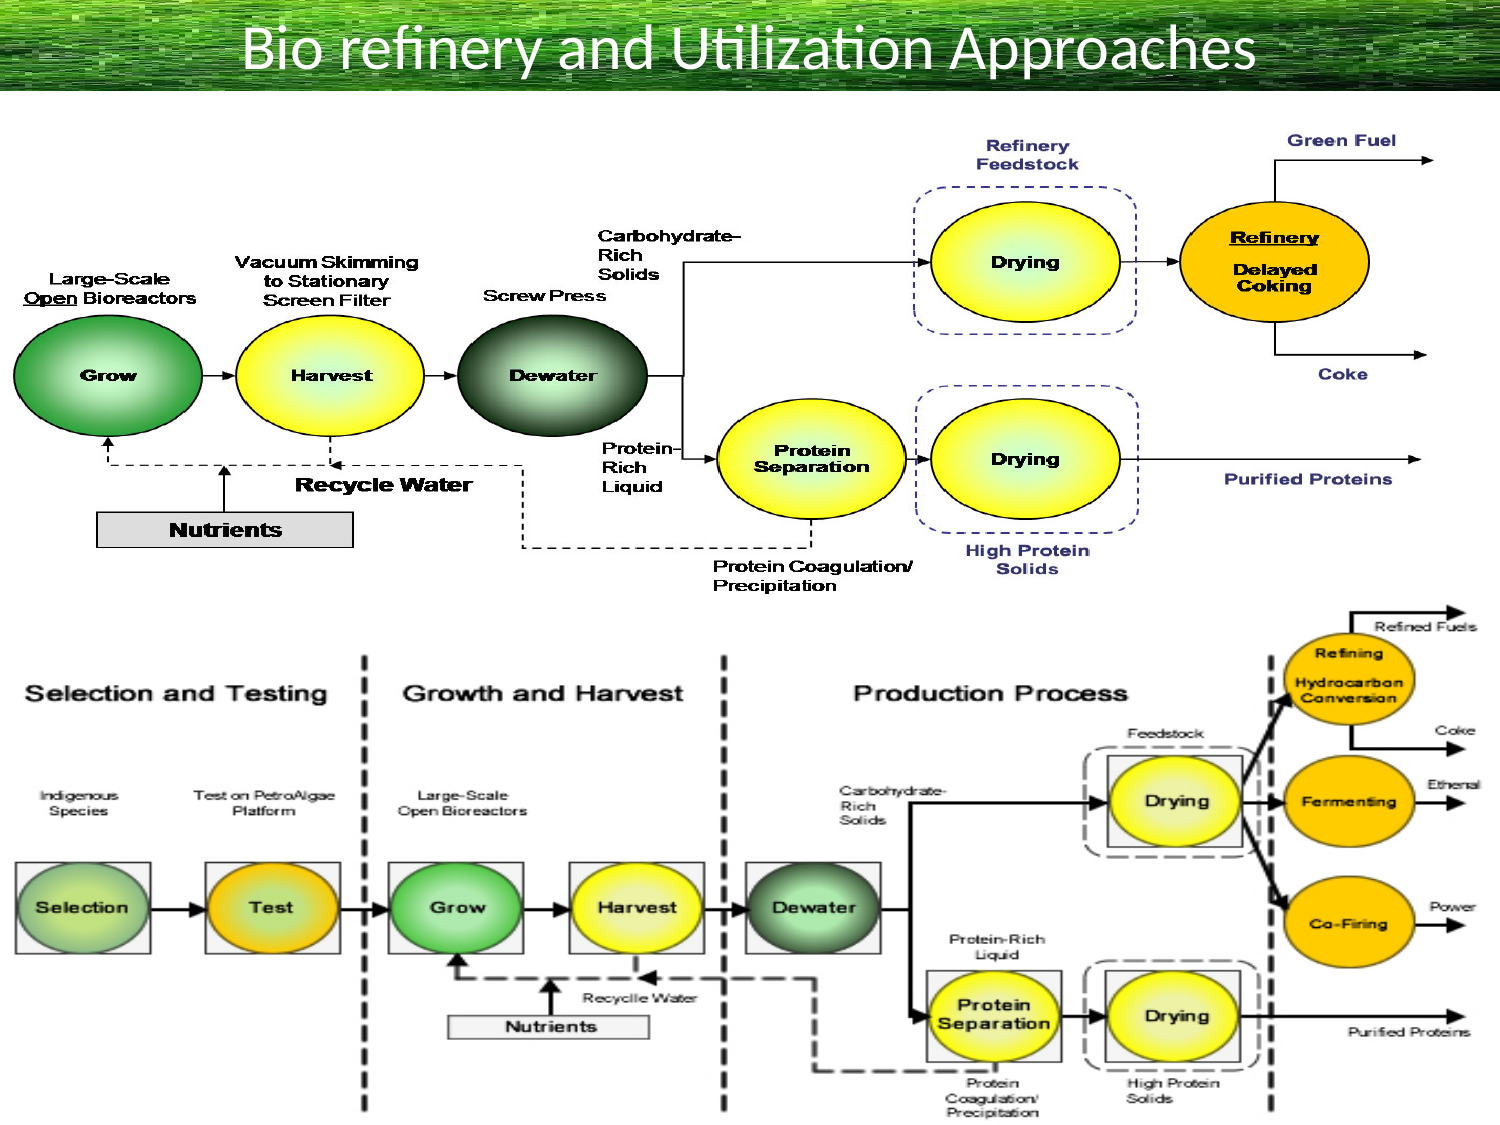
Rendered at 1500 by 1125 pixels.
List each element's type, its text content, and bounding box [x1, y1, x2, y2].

picture [0, 94, 1500, 1125]
text_box Bio refinery and Utilization Approaches [0, 0, 1500, 91]
